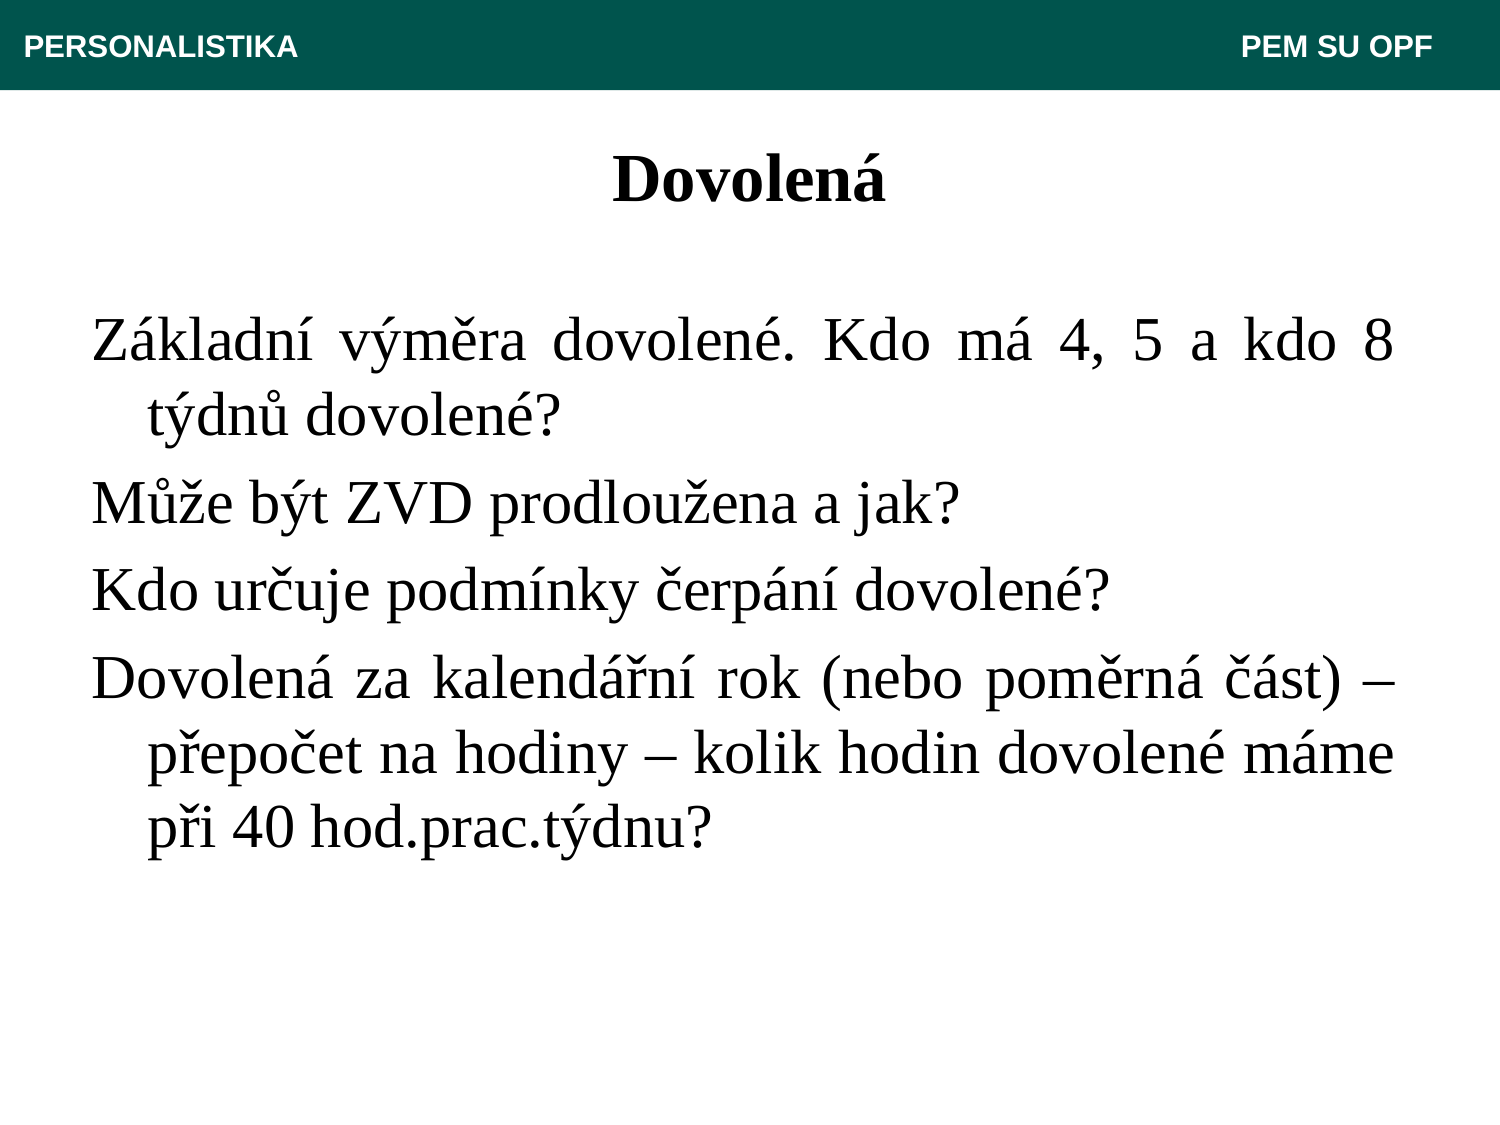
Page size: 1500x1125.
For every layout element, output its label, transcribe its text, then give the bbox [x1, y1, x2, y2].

text_box PERSONALISTIKA PEM SU OPF [0, 0, 1500, 92]
title Dovolená [111, 113, 1388, 235]
list Základní výměra dovolené. Kdo má 4, 5 a kdo 8 týdnů dovolené? Může být ZVD prodloužena a jak? Kdo určuje podmínky čerpání dovolené? Dovolená za kalendářní rok (nebo poměrná část) – přepočet na hodiny – kolik hodin dovolené máme při 40 hod.prac.týdnu? [76, 290, 1412, 1071]
